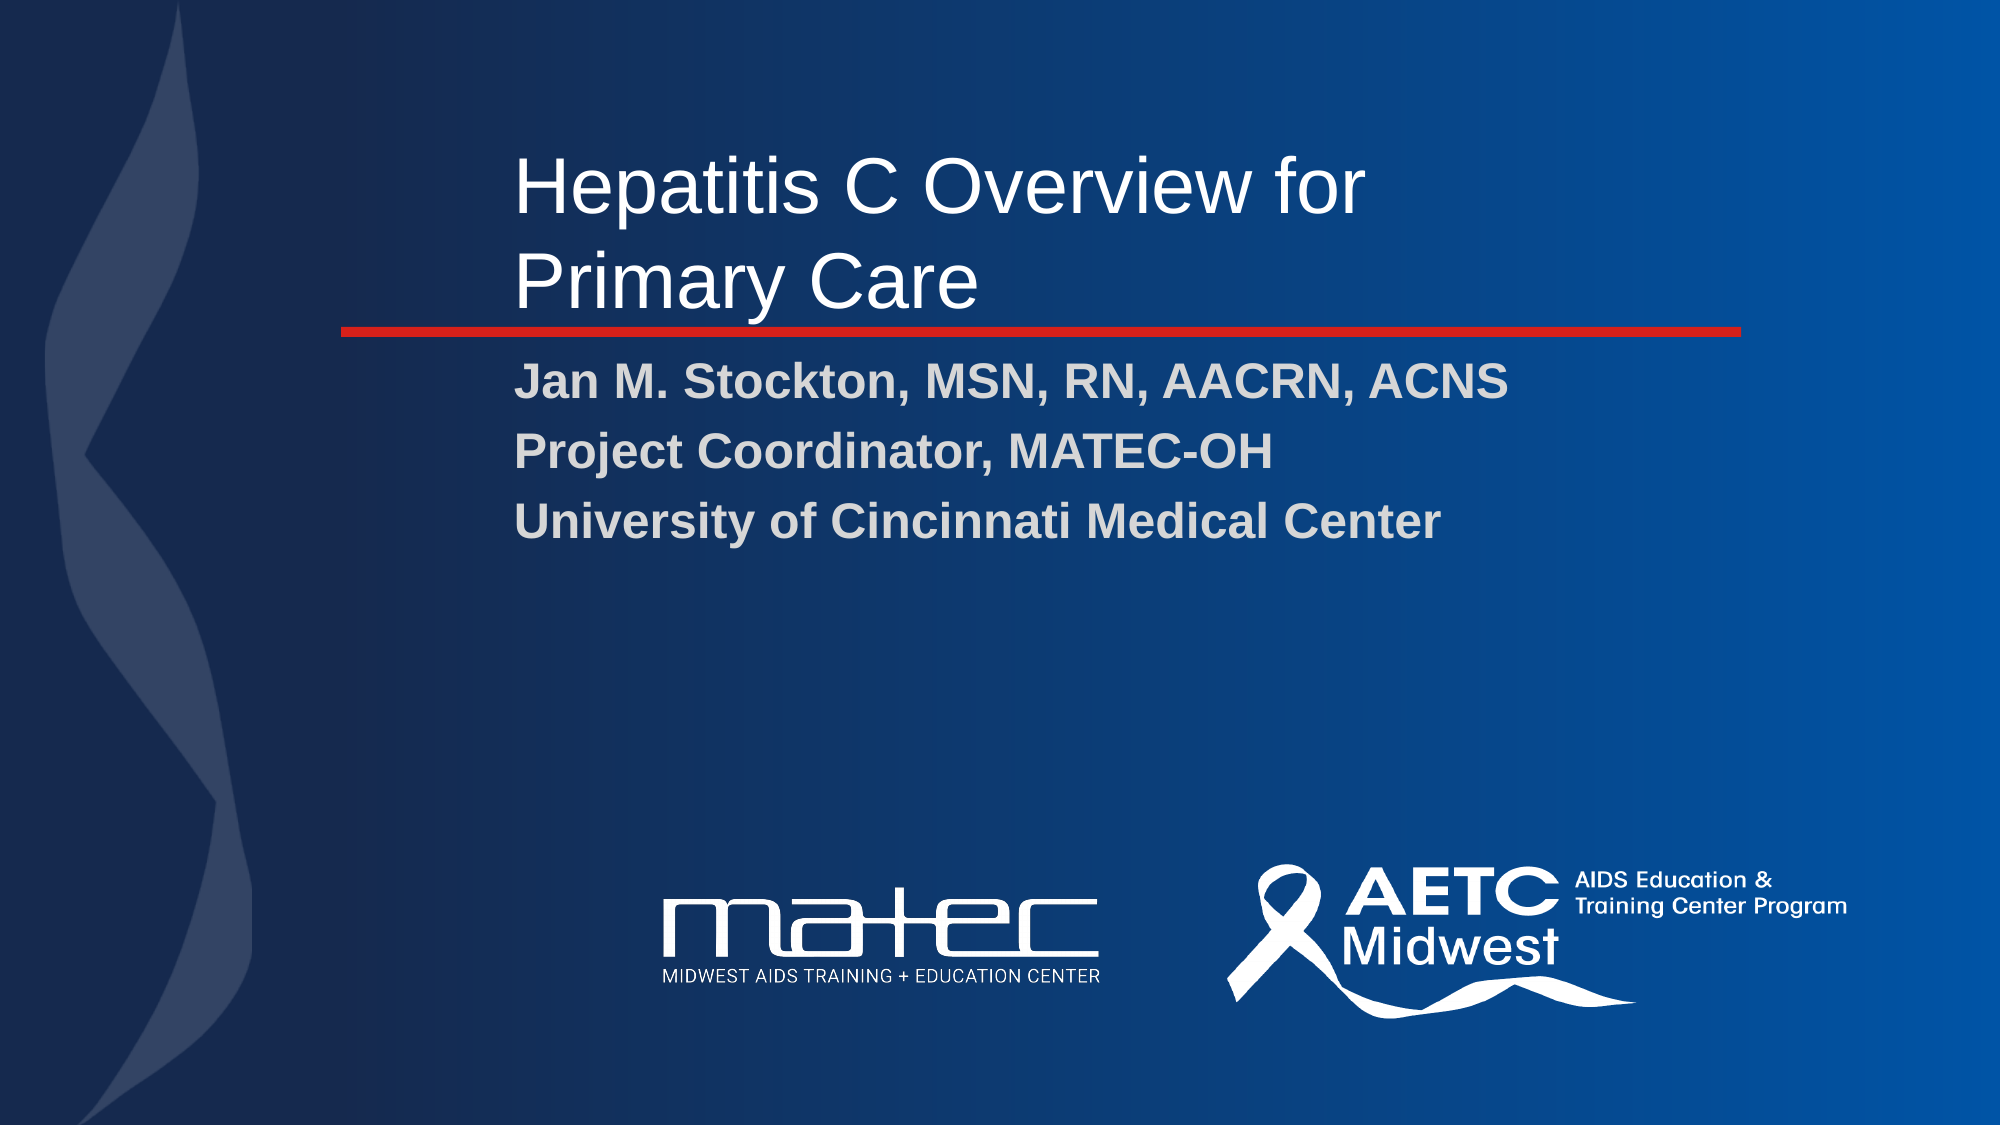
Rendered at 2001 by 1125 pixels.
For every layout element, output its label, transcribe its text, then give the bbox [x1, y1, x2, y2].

picture [1224, 862, 1849, 1022]
list Jan M. Stockton, MSN, RN, AACRN, ACNS Project Coordinator, MATEC-OH University of Cincinnati Medical Center [498, 407, 1563, 489]
title Hepatitis C Overview for Primary Care [498, 194, 1563, 332]
picture [662, 887, 1100, 983]
